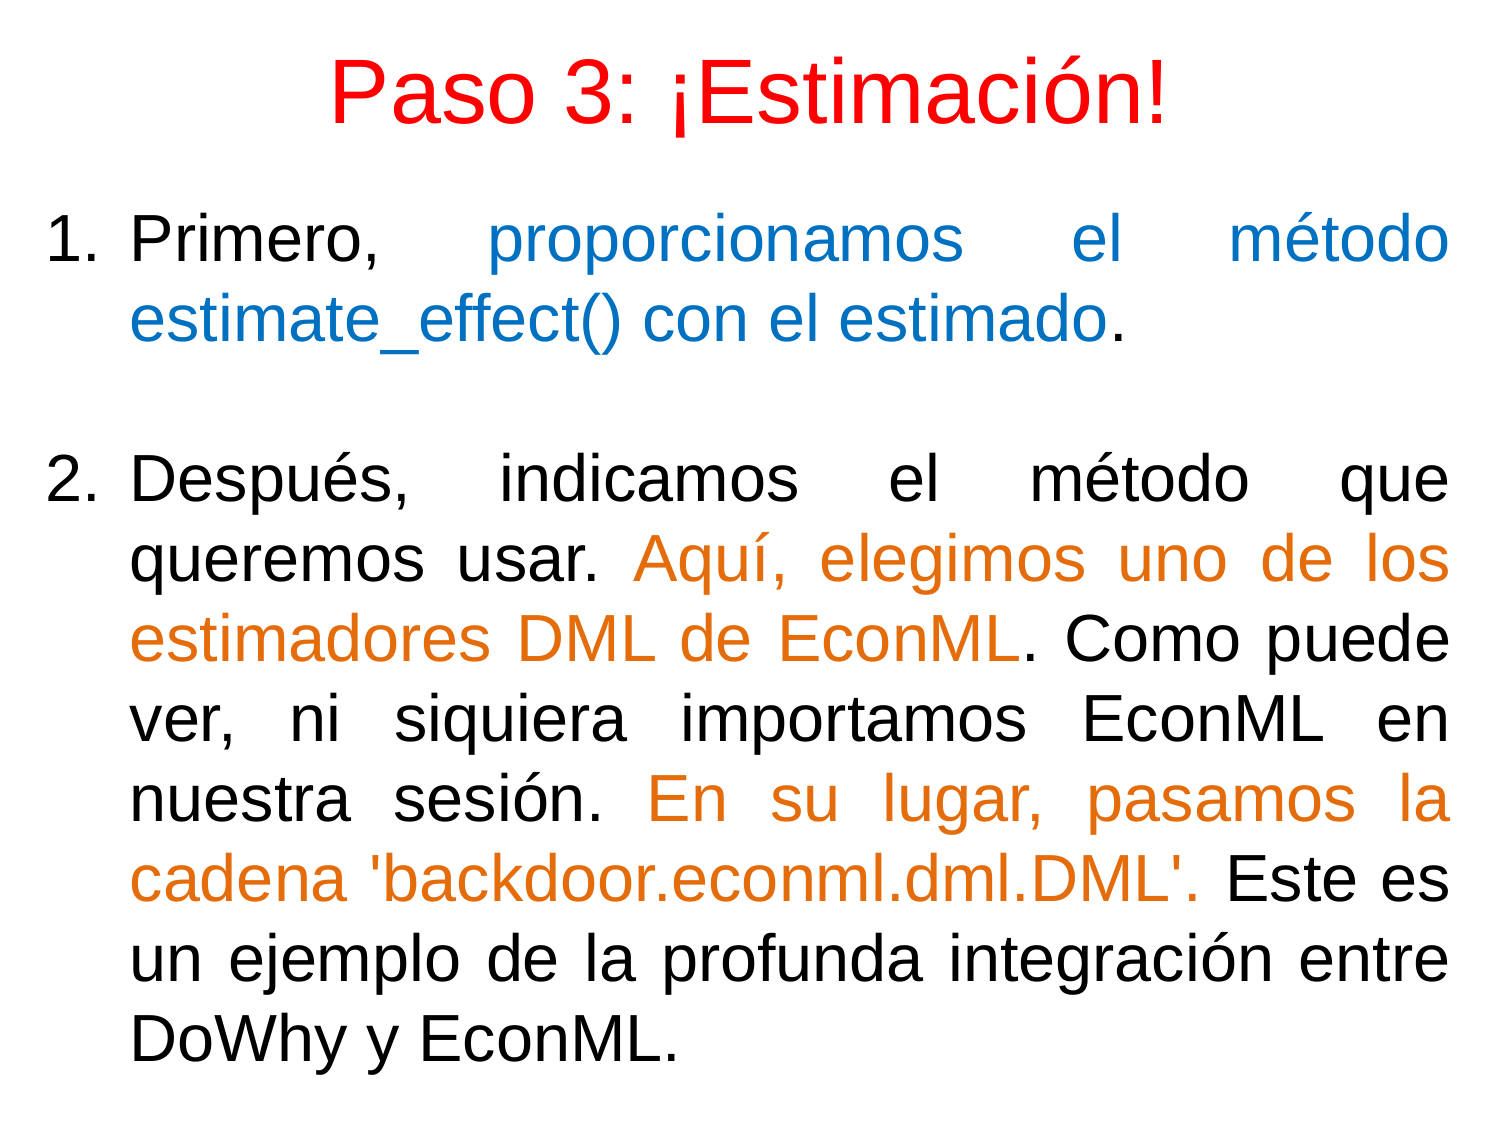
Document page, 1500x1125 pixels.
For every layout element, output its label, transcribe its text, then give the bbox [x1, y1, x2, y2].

text_box Primero, proporcionamos el método estimate_effect() con el estimado. Después, indicamos el método que queremos usar. Aquí, elegimos uno de los estimadores DML de EconML. Como puede ver, ni siquiera importamos EconML en nuestra sesión. En su lugar, pasamos la cadena 'backdoor.econml.dml.DML'. Este es un ejemplo de la profunda integración entre DoWhy y EconML. [30, 187, 1466, 1082]
title Paso 3: ¡Estimación! [0, 0, 1500, 188]
